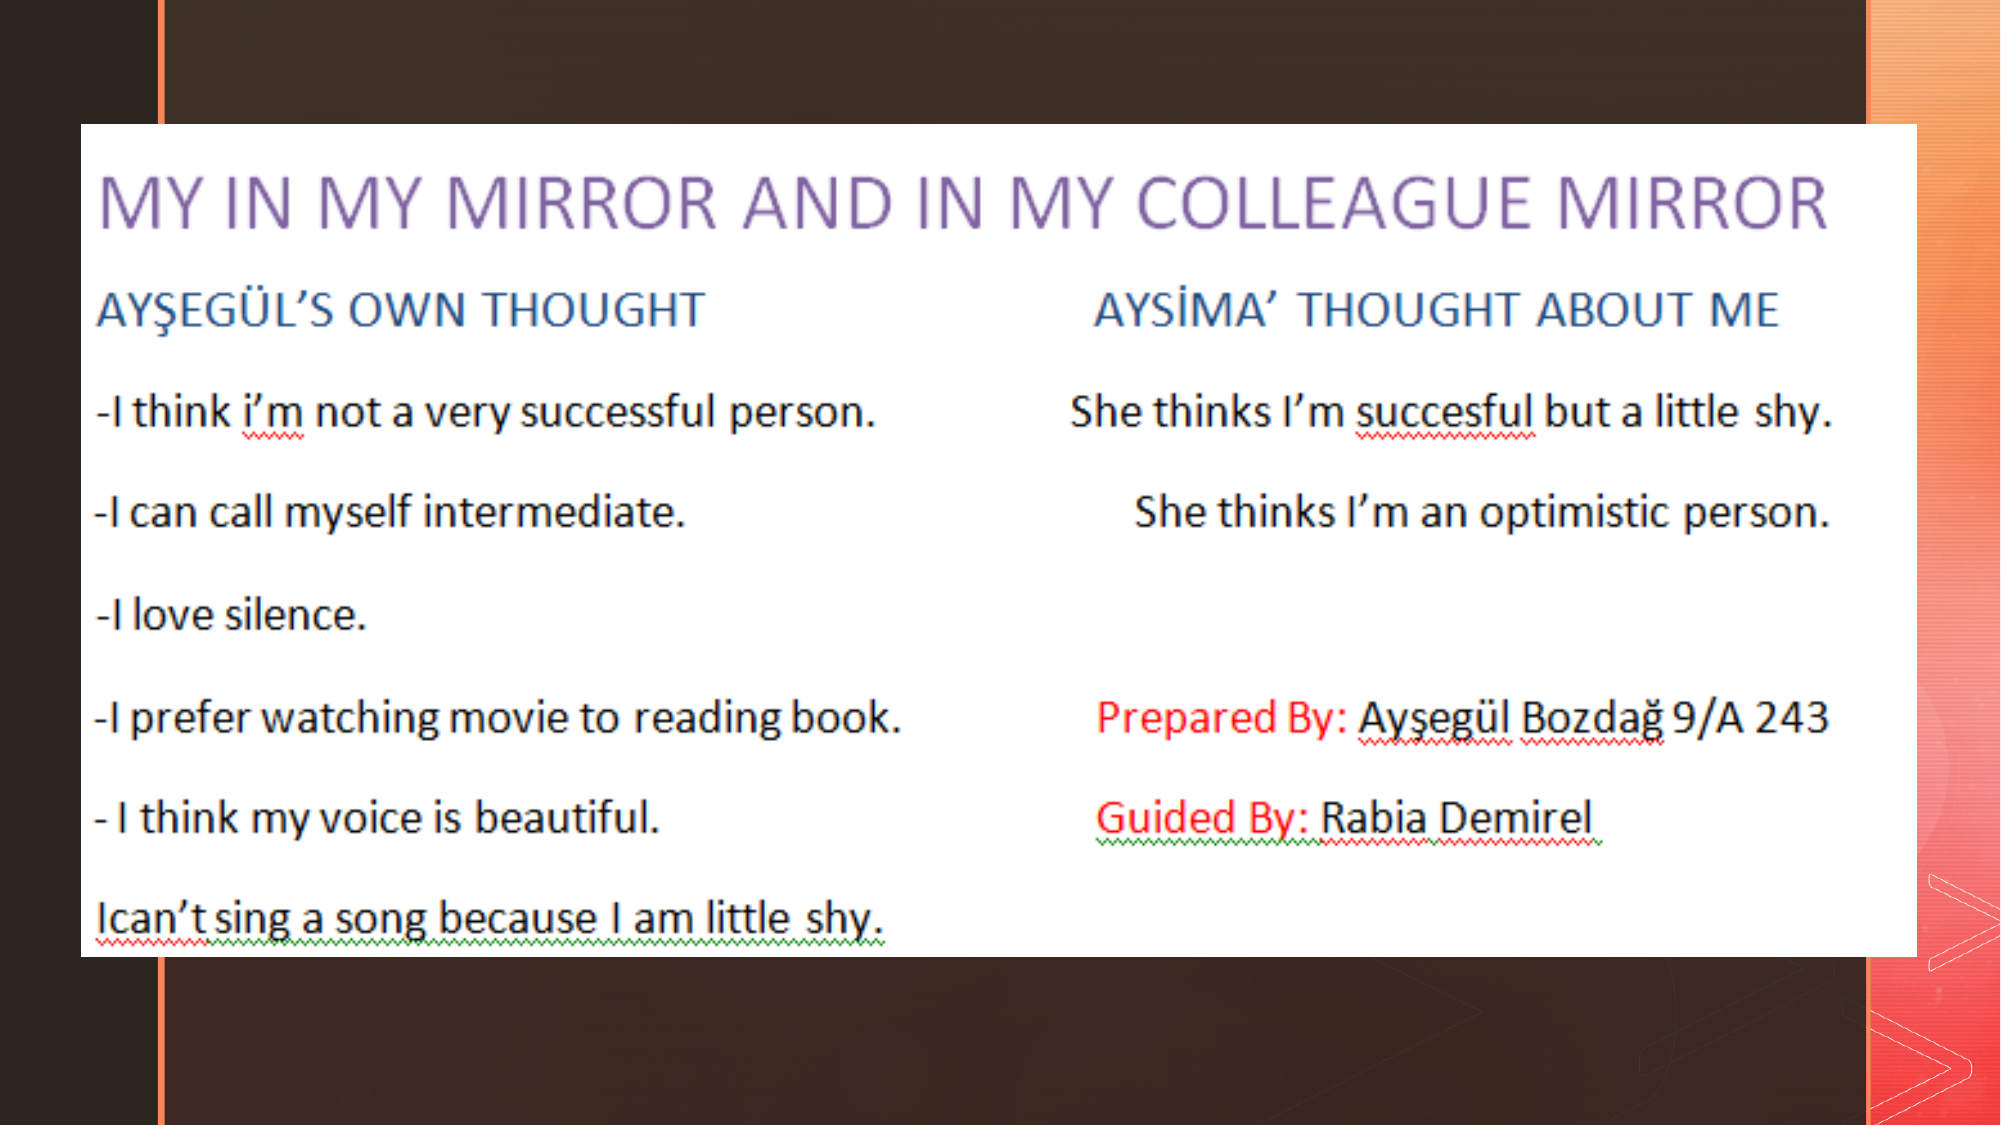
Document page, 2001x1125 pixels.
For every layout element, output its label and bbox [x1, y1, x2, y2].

list [80, 124, 1917, 957]
picture [1871, 0, 2001, 1125]
